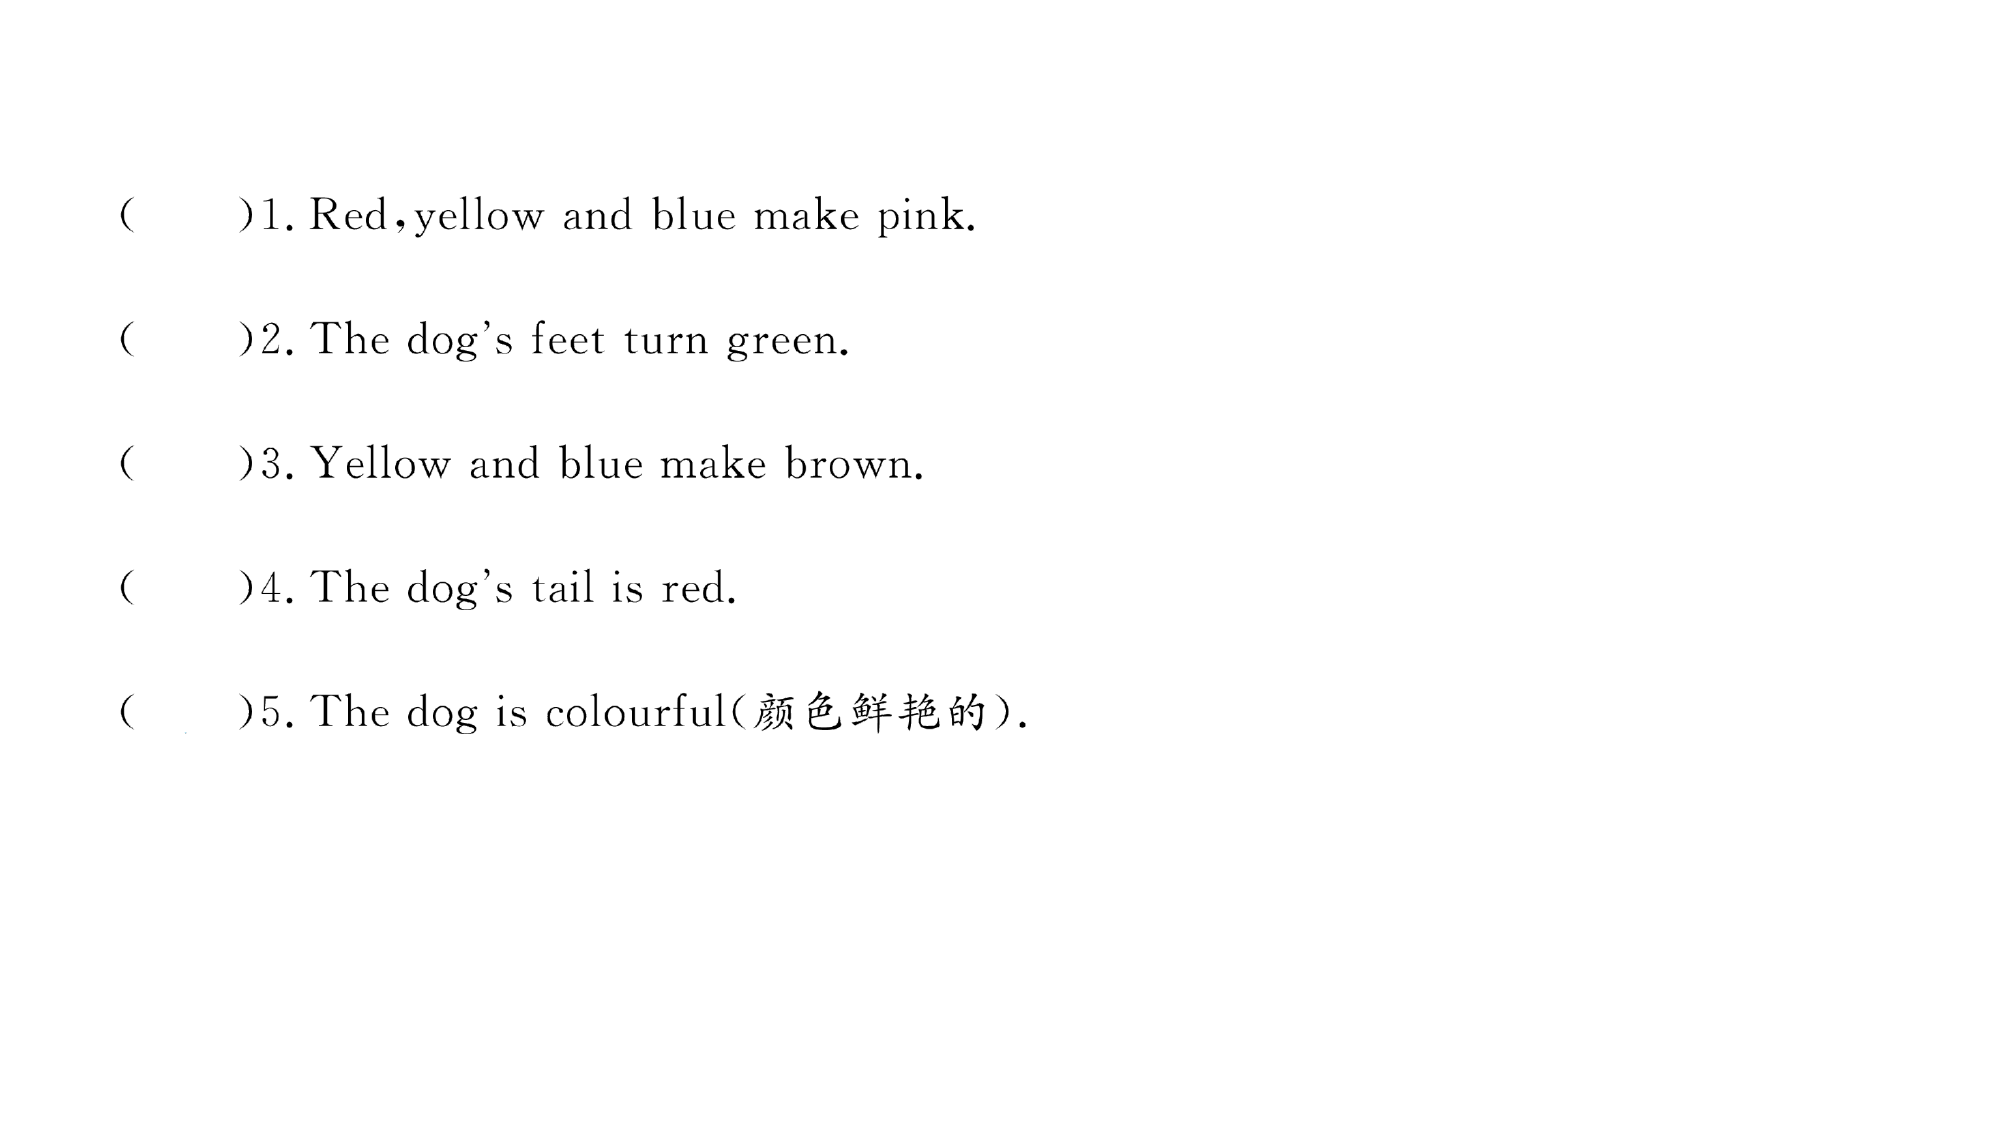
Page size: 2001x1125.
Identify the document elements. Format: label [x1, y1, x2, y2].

picture [118, 177, 2000, 749]
